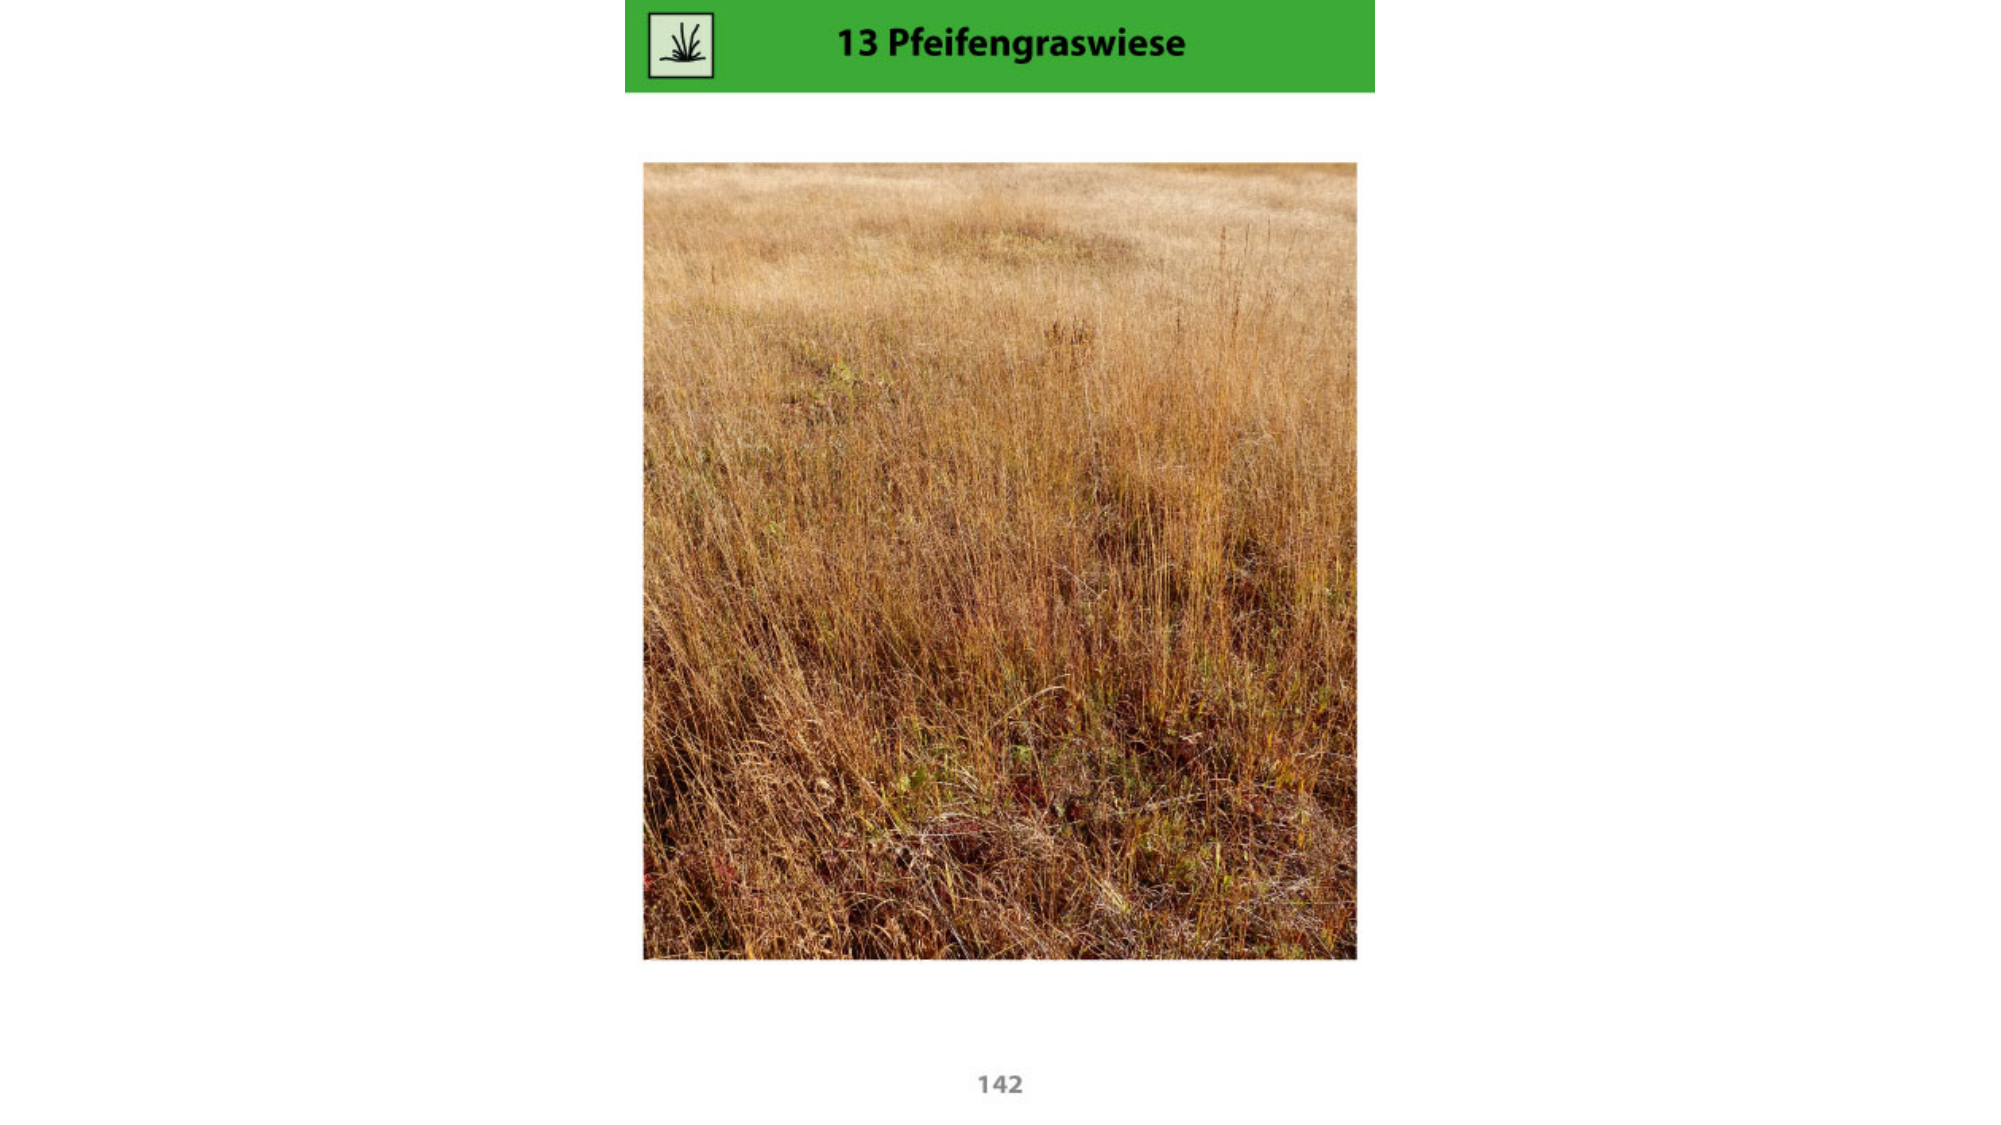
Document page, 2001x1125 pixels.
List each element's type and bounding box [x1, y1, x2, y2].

picture [625, 0, 1375, 1125]
